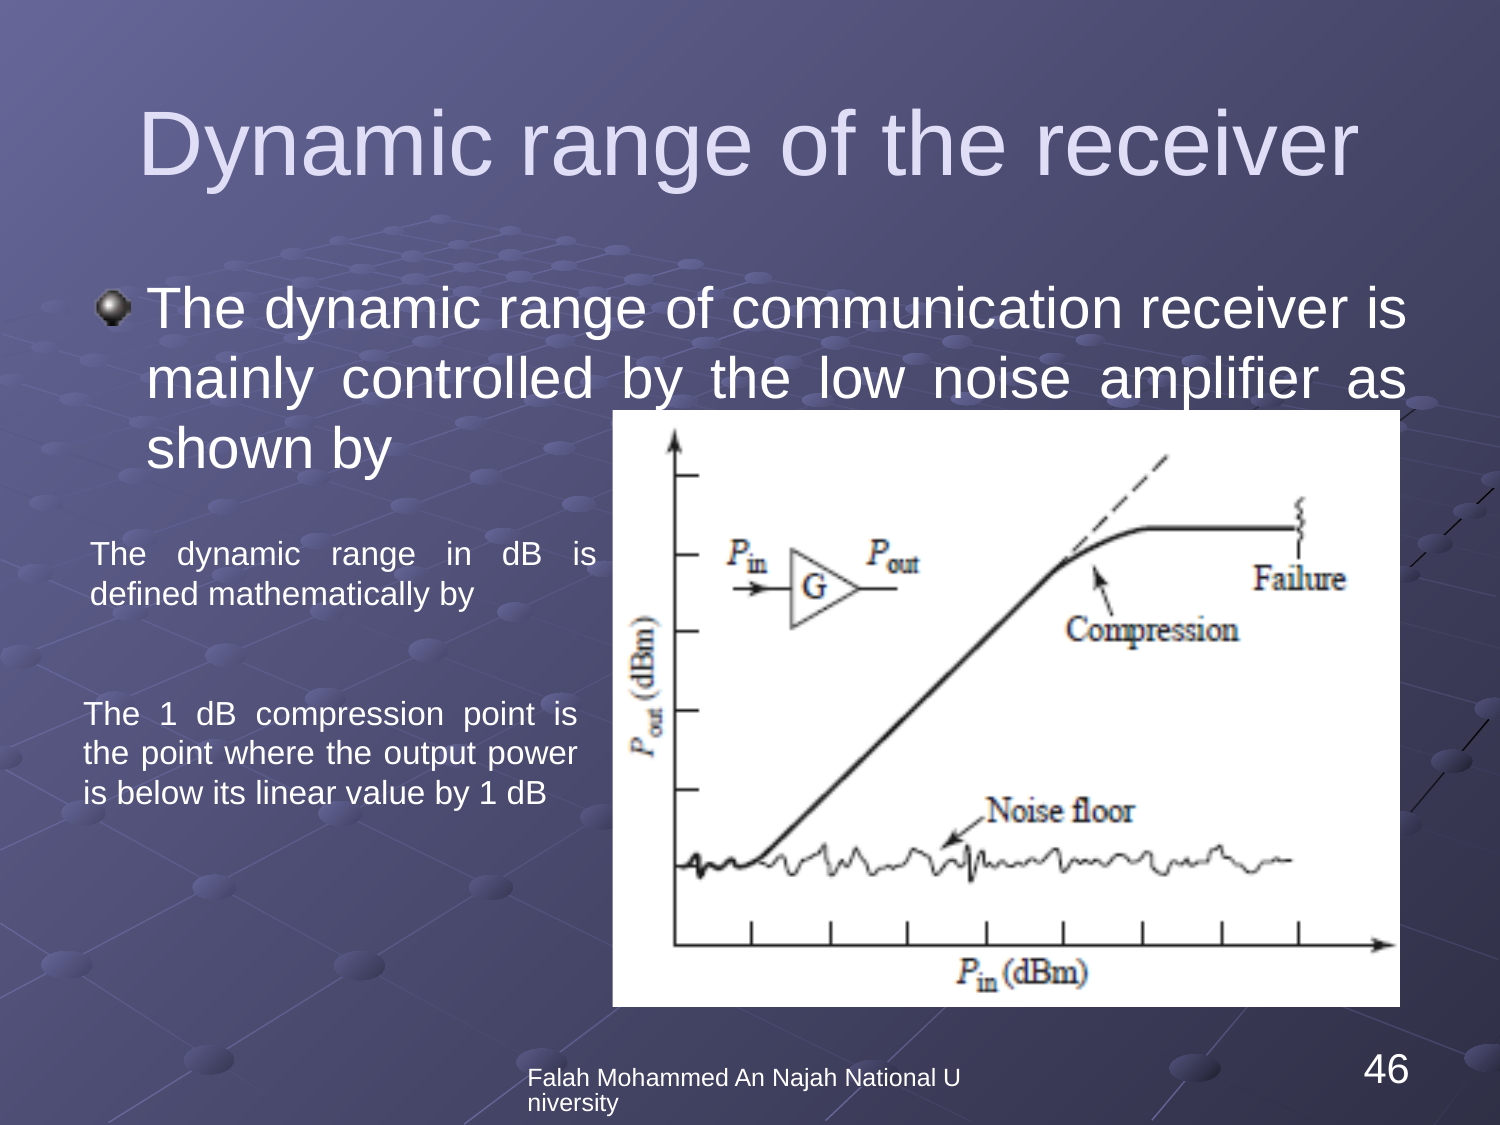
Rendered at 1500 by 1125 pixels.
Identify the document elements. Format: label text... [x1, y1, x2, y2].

text_box The 1 dB compression point is the point where the output power is below its linear value by 1 dB [68, 684, 594, 819]
title Dynamic range of the receiver [75, 45, 1425, 233]
slide_number 46 [1074, 1024, 1425, 1100]
footer Falah Mohammed An Najah National University [512, 1024, 988, 1100]
list The dynamic range of communication receiver is mainly controlled by the low noise amplifier as shown by [75, 262, 1425, 1007]
picture [90, 284, 131, 326]
picture [612, 410, 1401, 1007]
